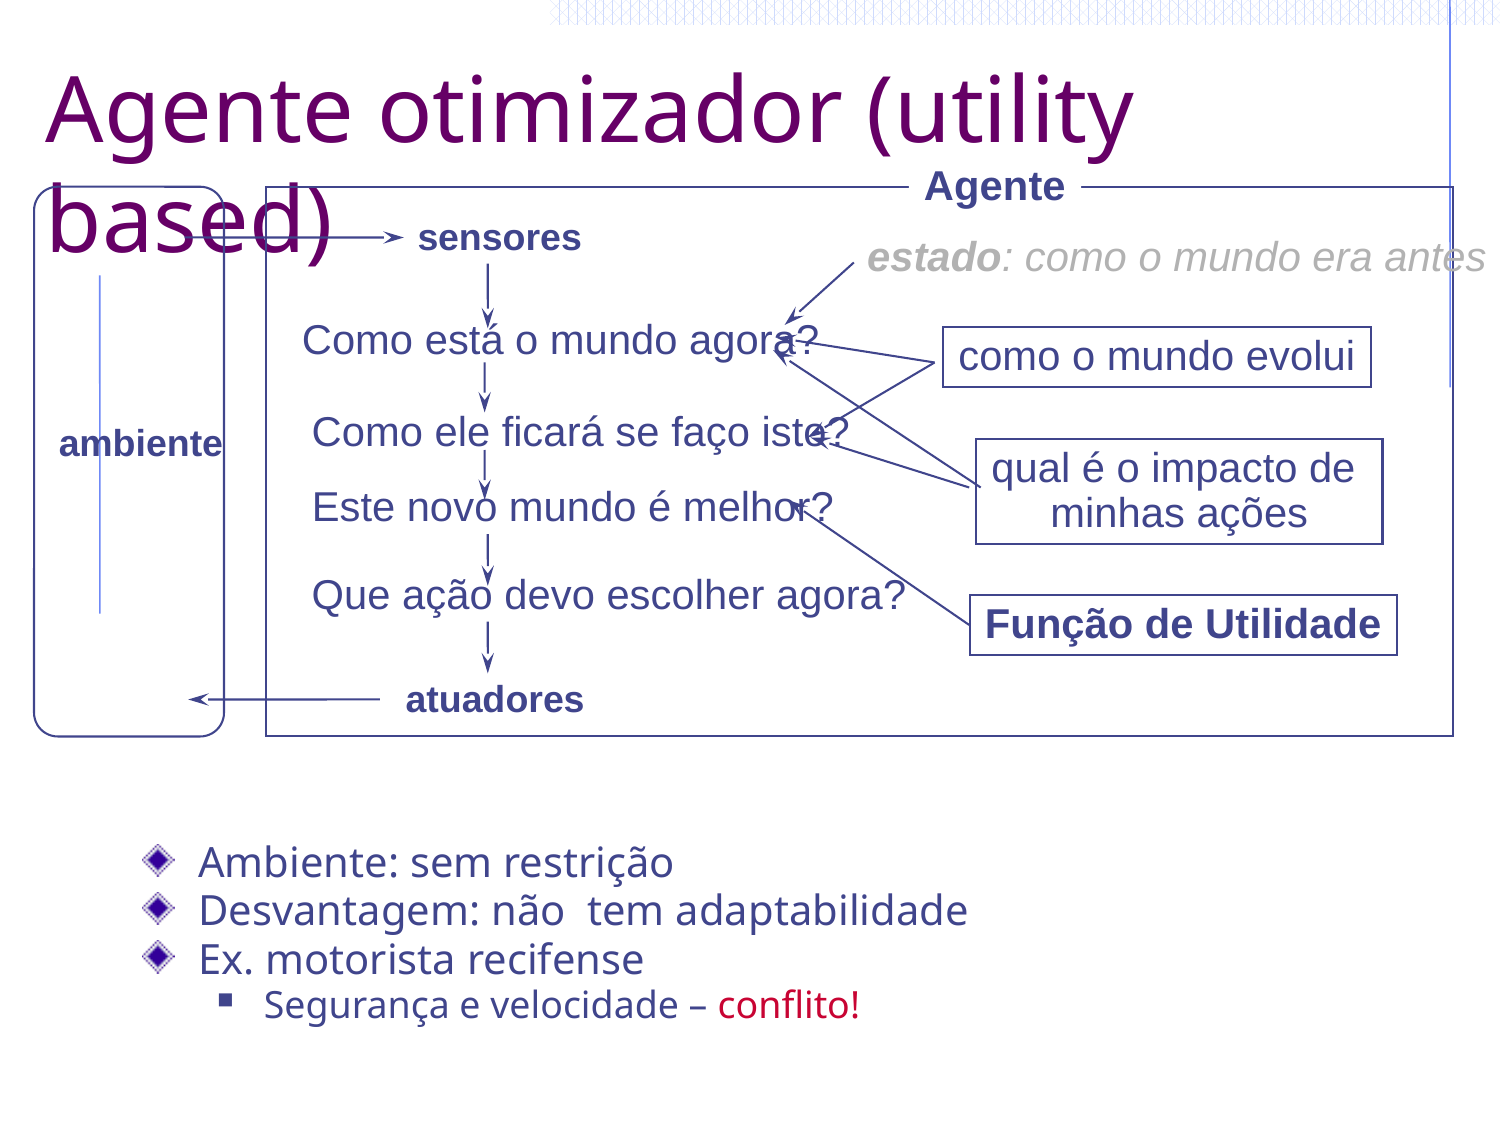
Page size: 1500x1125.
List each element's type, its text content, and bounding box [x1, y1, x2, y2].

picture [142, 892, 175, 925]
picture [142, 940, 175, 974]
picture [142, 844, 175, 877]
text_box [33, 156, 1500, 737]
list Ambiente: sem restrição Desvantagem: não tem adaptabilidade Ex. motorista recifense Segurança e velocidade – conflito! [126, 837, 1409, 1076]
title Agente otimizador (utility based) [34, 46, 1391, 155]
